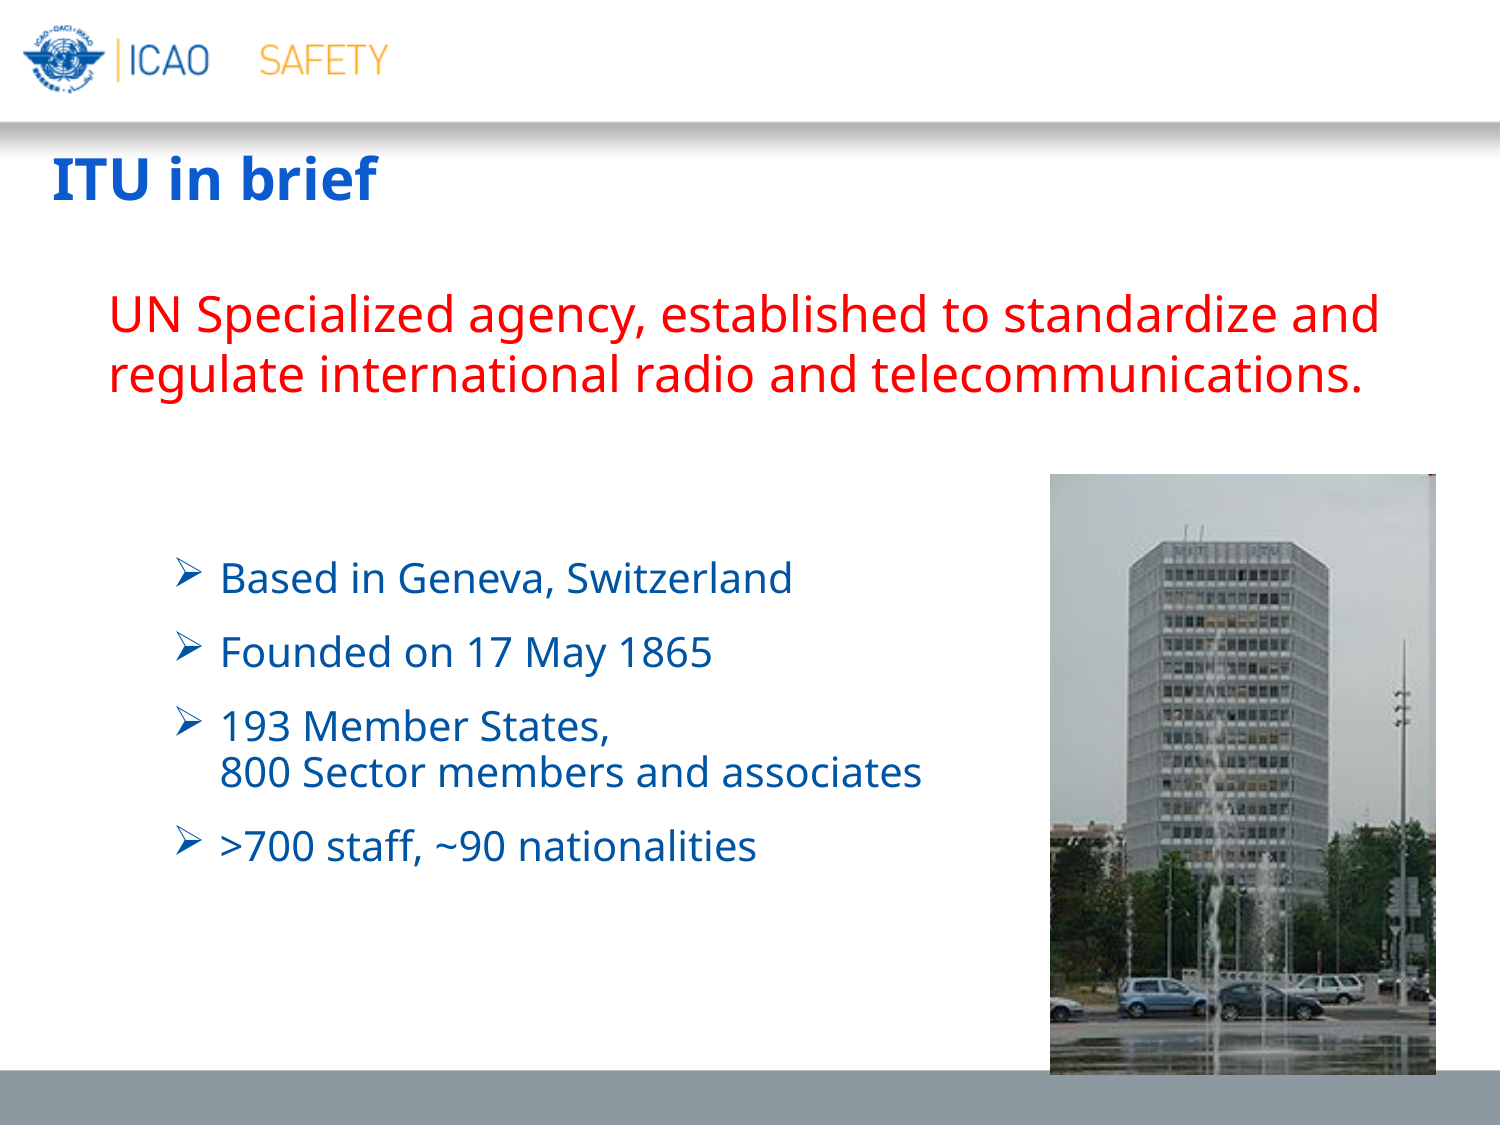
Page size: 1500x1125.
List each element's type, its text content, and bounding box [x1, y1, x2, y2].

picture [1049, 474, 1436, 1076]
list Based in Geneva, Switzerland Founded on 17 May 1865 193 Member States, 800 Sector members and associates >700 staff, ~90 nationalities [82, 549, 963, 1012]
picture [0, 0, 1500, 162]
text_box UN Specialized agency, established to standardize and regulate international radio and telecommunications. [37, 275, 1438, 463]
text_box ITU in brief [37, 115, 1454, 244]
